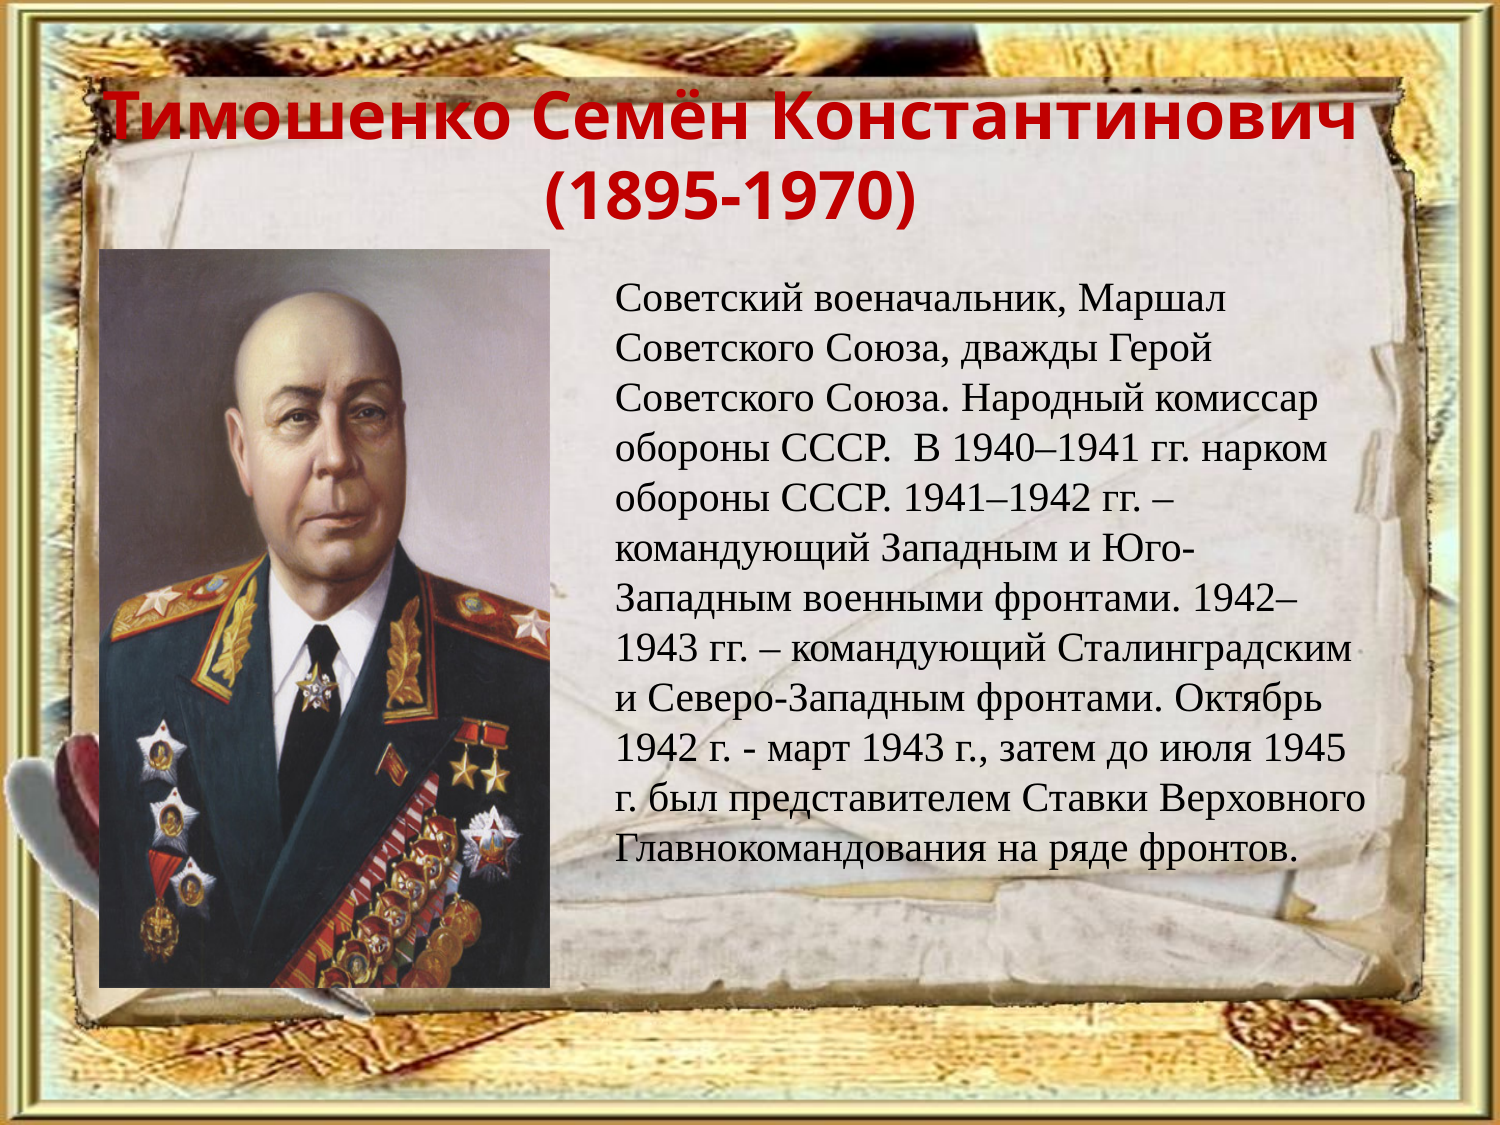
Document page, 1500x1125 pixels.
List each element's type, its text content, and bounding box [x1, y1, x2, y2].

picture [0, 0, 1500, 1125]
title Тимошенко Семён Константинович (1895-1970) [62, 49, 1401, 241]
text_box Советский военачальник, Маршал Советского Союза, дважды Герой Советского Союза. Народный комиссар обороны СССР. В 1940–1941 гг. нарком обороны СССР. 1941–1942 гг. – командующий Западным и Юго-Западным военными фронтами. 1942–1943 гг. – командующий Сталинградским и Северо-Западным фронтами. Октябрь 1942 г. - март 1943 г., затем до июля 1945 г. был представителем Ставки Верховного Главнокомандования на ряде фронтов. [600, 262, 1388, 878]
list [499, 224, 1376, 963]
